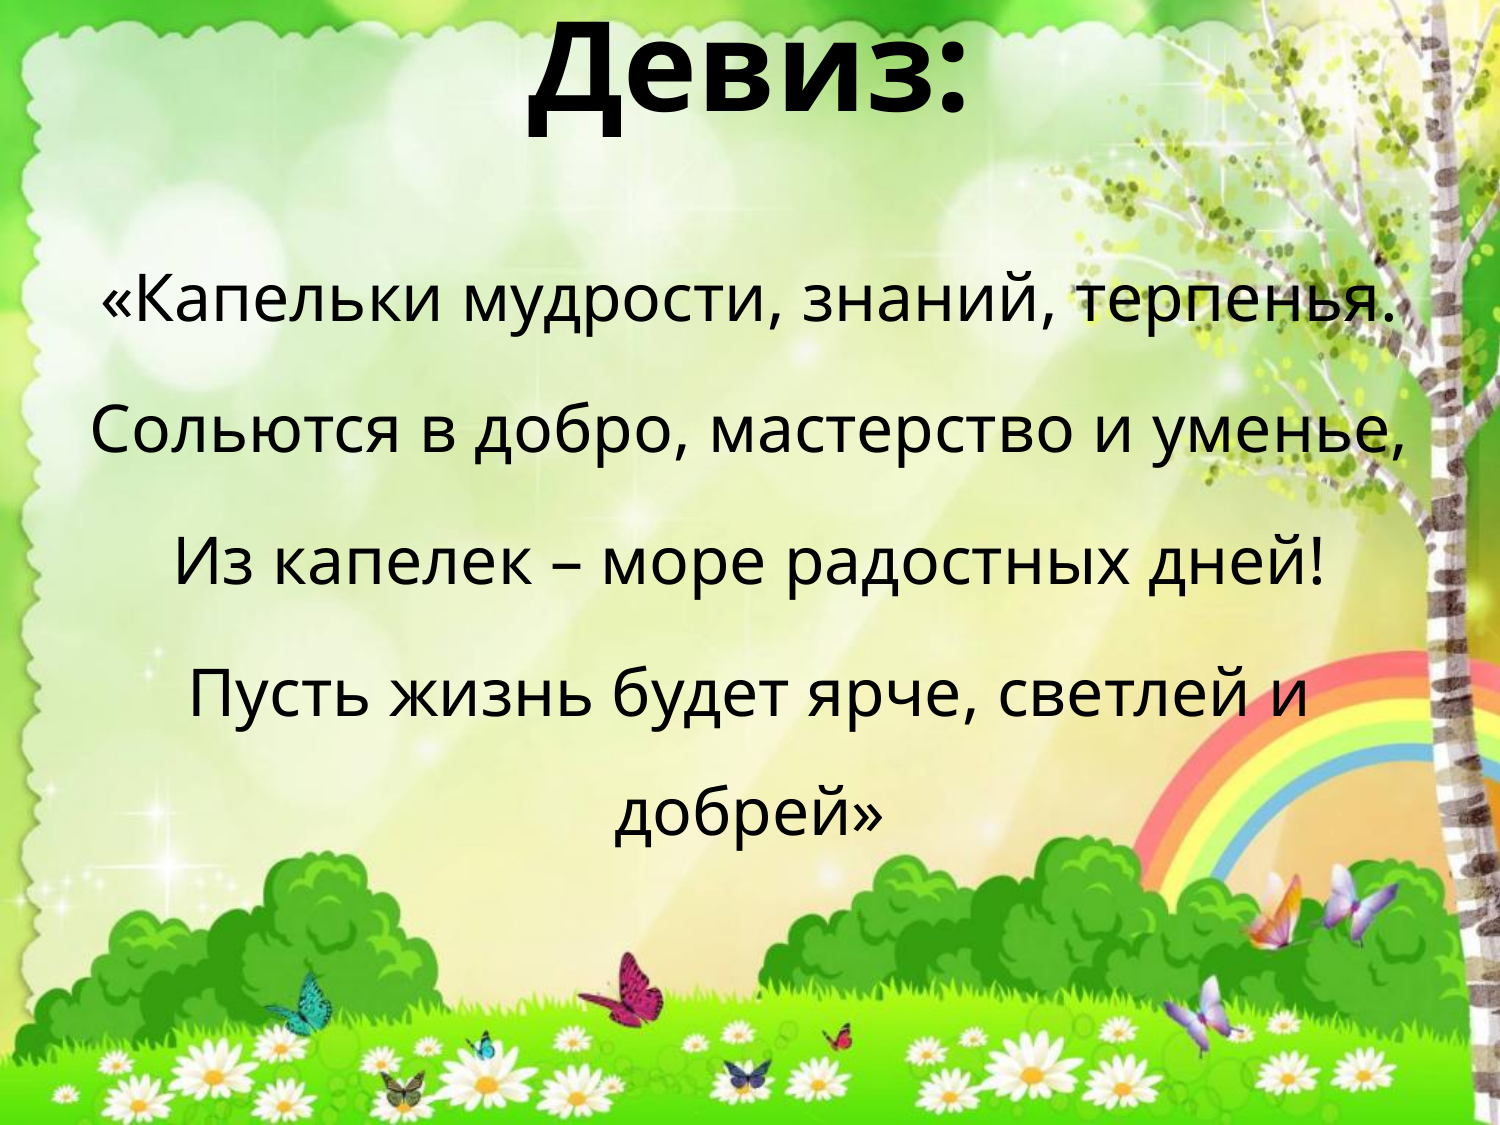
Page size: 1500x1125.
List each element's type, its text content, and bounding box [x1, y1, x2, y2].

picture [0, 0, 1500, 1125]
text_box Девиз: [74, 42, 1425, 185]
text_box «Капельки мудрости, знаний, терпенья. Сольются в добро, мастерство и уменье, Из капелек – море радостных дней! Пусть жизнь будет ярче, светлей и добрей» [74, 208, 1425, 1005]
